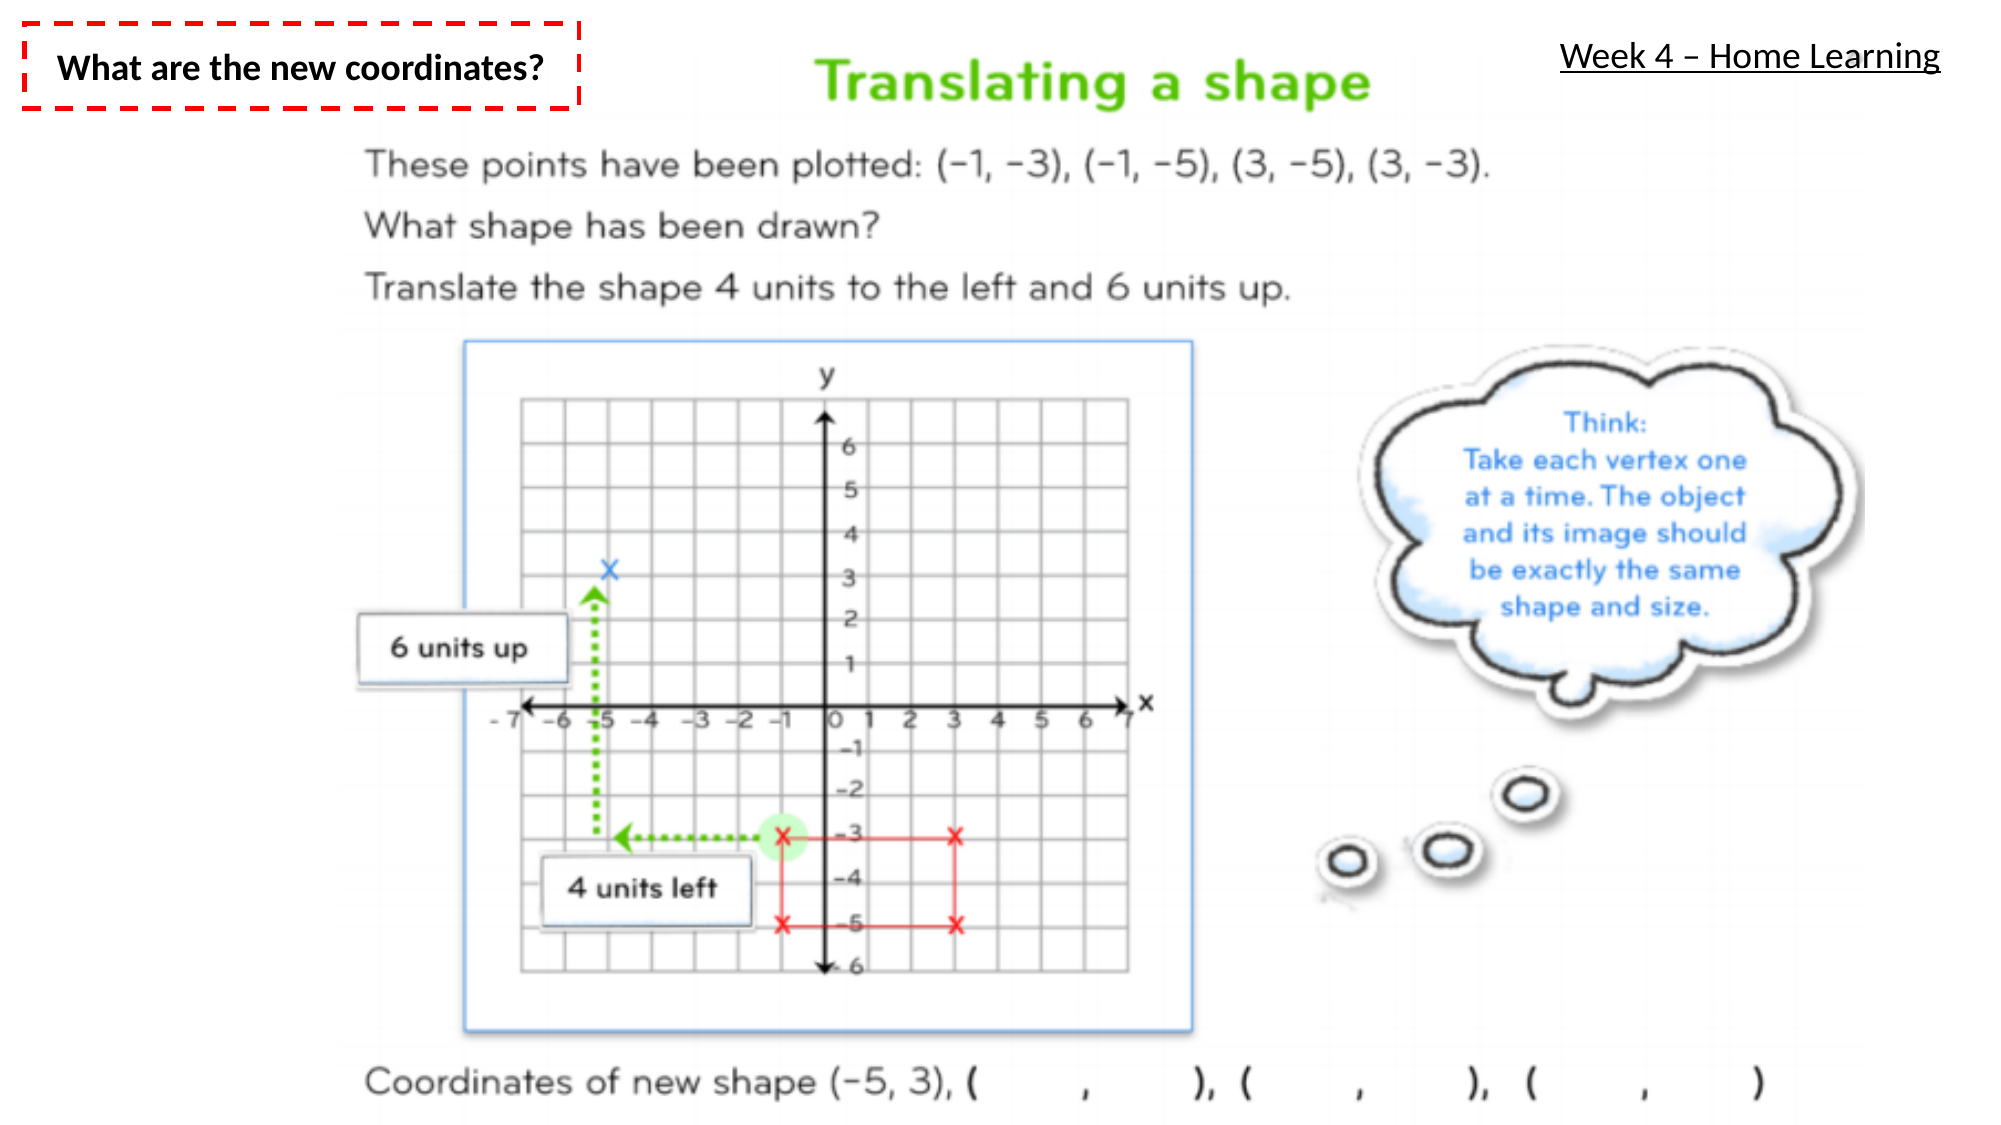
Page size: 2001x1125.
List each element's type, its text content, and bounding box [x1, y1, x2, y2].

picture [337, 53, 1865, 1125]
text_box Week 4 – Home Learning [1545, 23, 2000, 84]
text_box What are the new coordinates? [42, 35, 580, 96]
text_box [23, 23, 580, 109]
